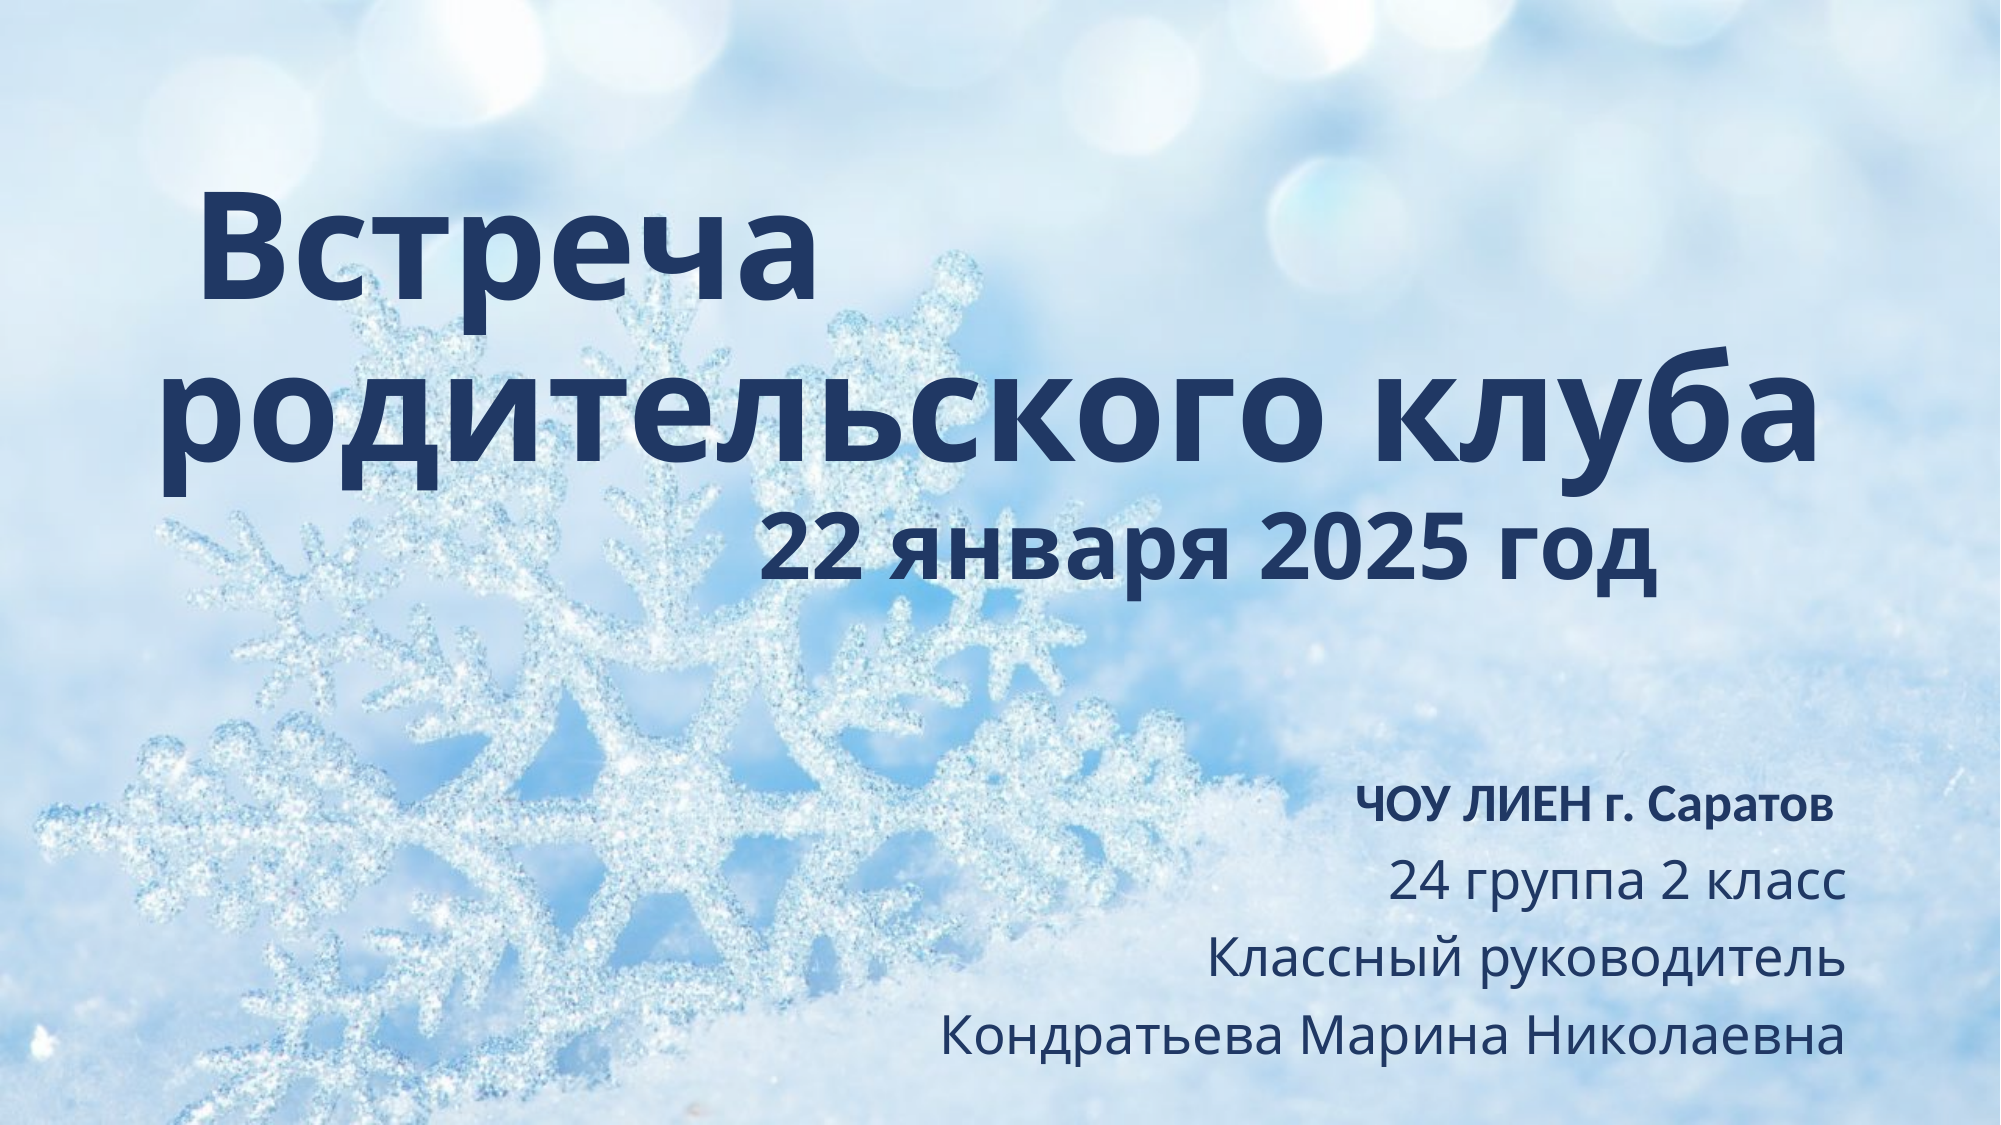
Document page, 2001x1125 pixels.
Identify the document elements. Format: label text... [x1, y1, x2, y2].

list 22 января 2025 год ЧОУ ЛИЕН г. Саратов 24 группа 2 класс Классный руководитель Кондратьева Марина Николаевна [137, 491, 1863, 1075]
title Встреча родительского клуба [137, 59, 1863, 491]
